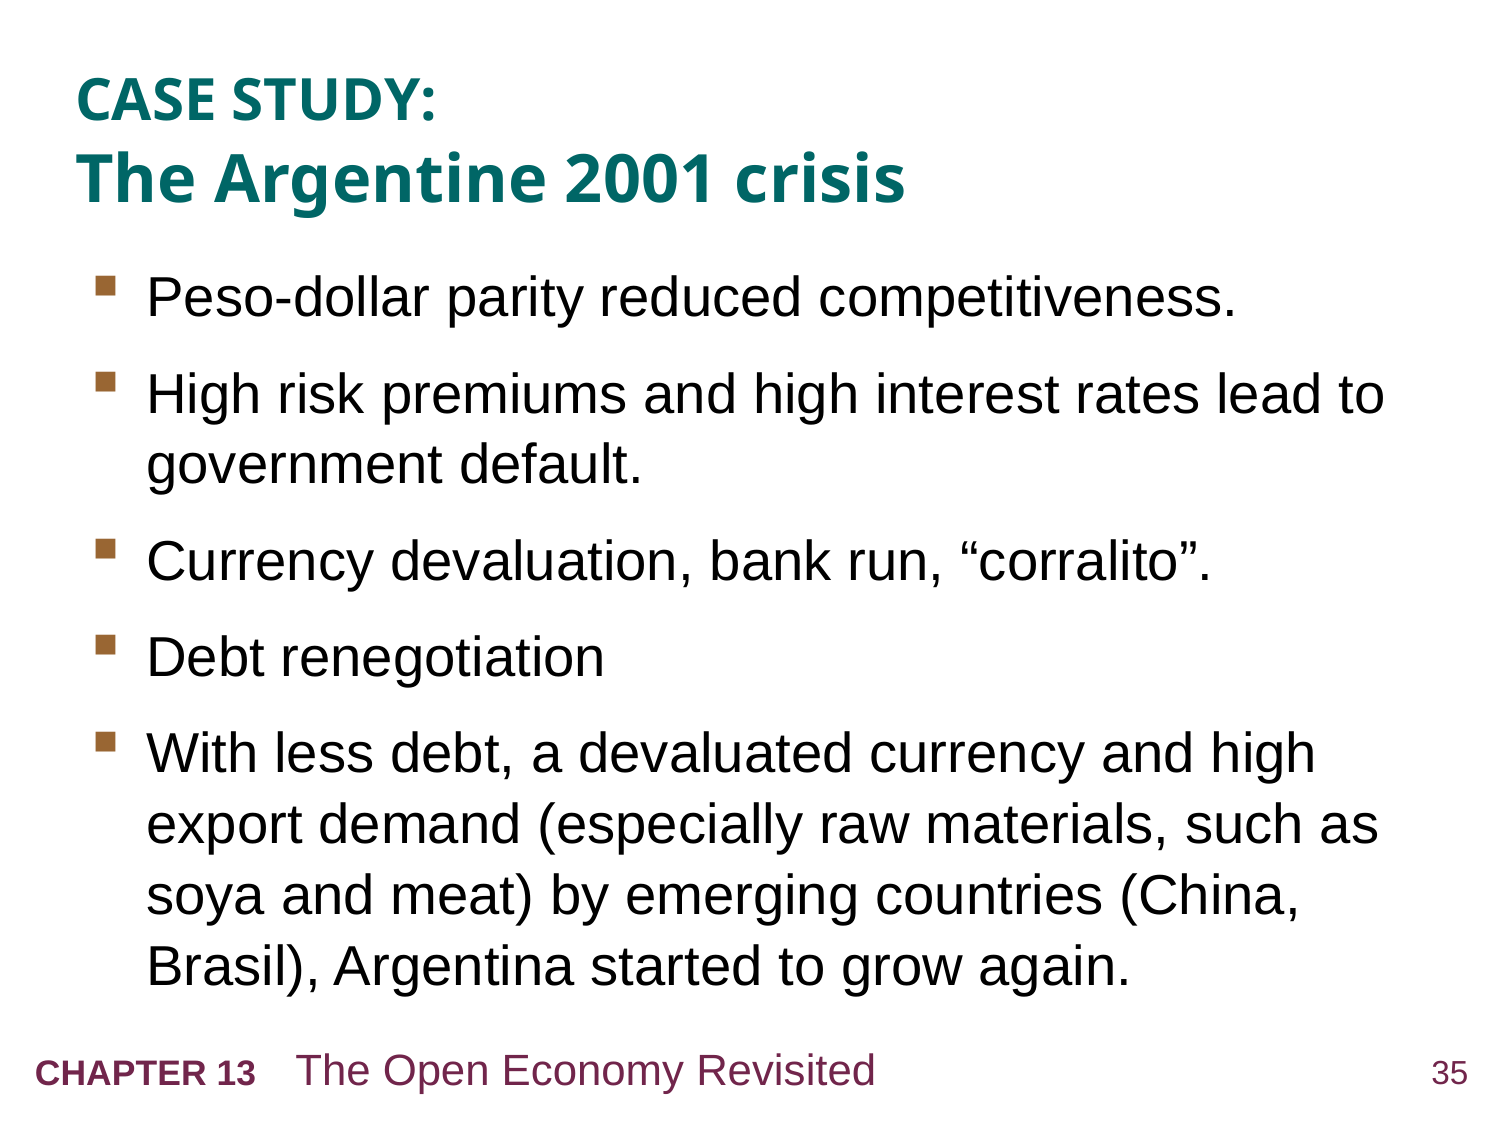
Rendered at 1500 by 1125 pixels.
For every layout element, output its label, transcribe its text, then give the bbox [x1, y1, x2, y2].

title CASE STUDY: The Argentine 2001 crisis [75, 38, 1443, 235]
list Peso-dollar parity reduced competitiveness. High risk premiums and high interest rates lead to government default. Currency devaluation, bank run, “corralito”. Debt renegotiation With less debt, a devaluated currency and high export demand (especially raw materials, such as soya and meat) by emerging countries (China, Brasil), Argentina started to grow again. [75, 249, 1425, 1033]
